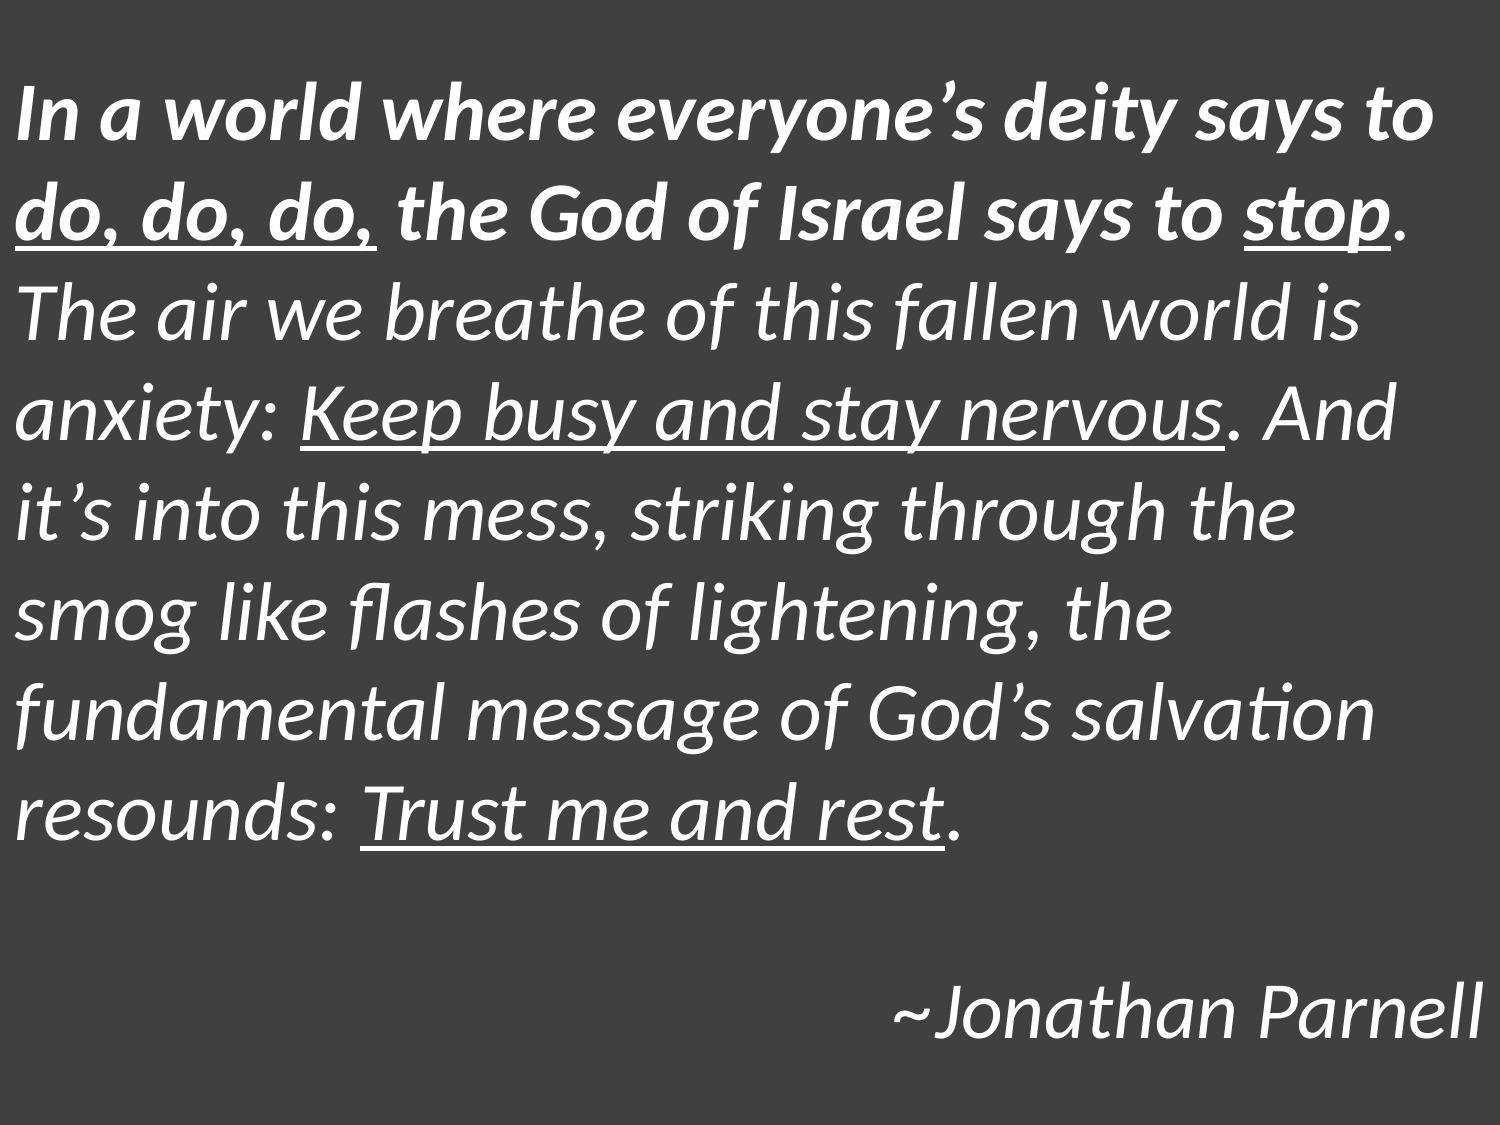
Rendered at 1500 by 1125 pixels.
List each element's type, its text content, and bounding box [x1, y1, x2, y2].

text_box In a world where everyone’s deity says to do, do, do, the God of Israel says to stop. The air we breathe of this fallen world is anxiety: Keep busy and stay nervous. And it’s into this mess, striking through the smog like flashes of lightening, the fundamental message of God’s salvation resounds: Trust me and rest. ~Jonathan Parnell [0, 50, 1500, 1063]
